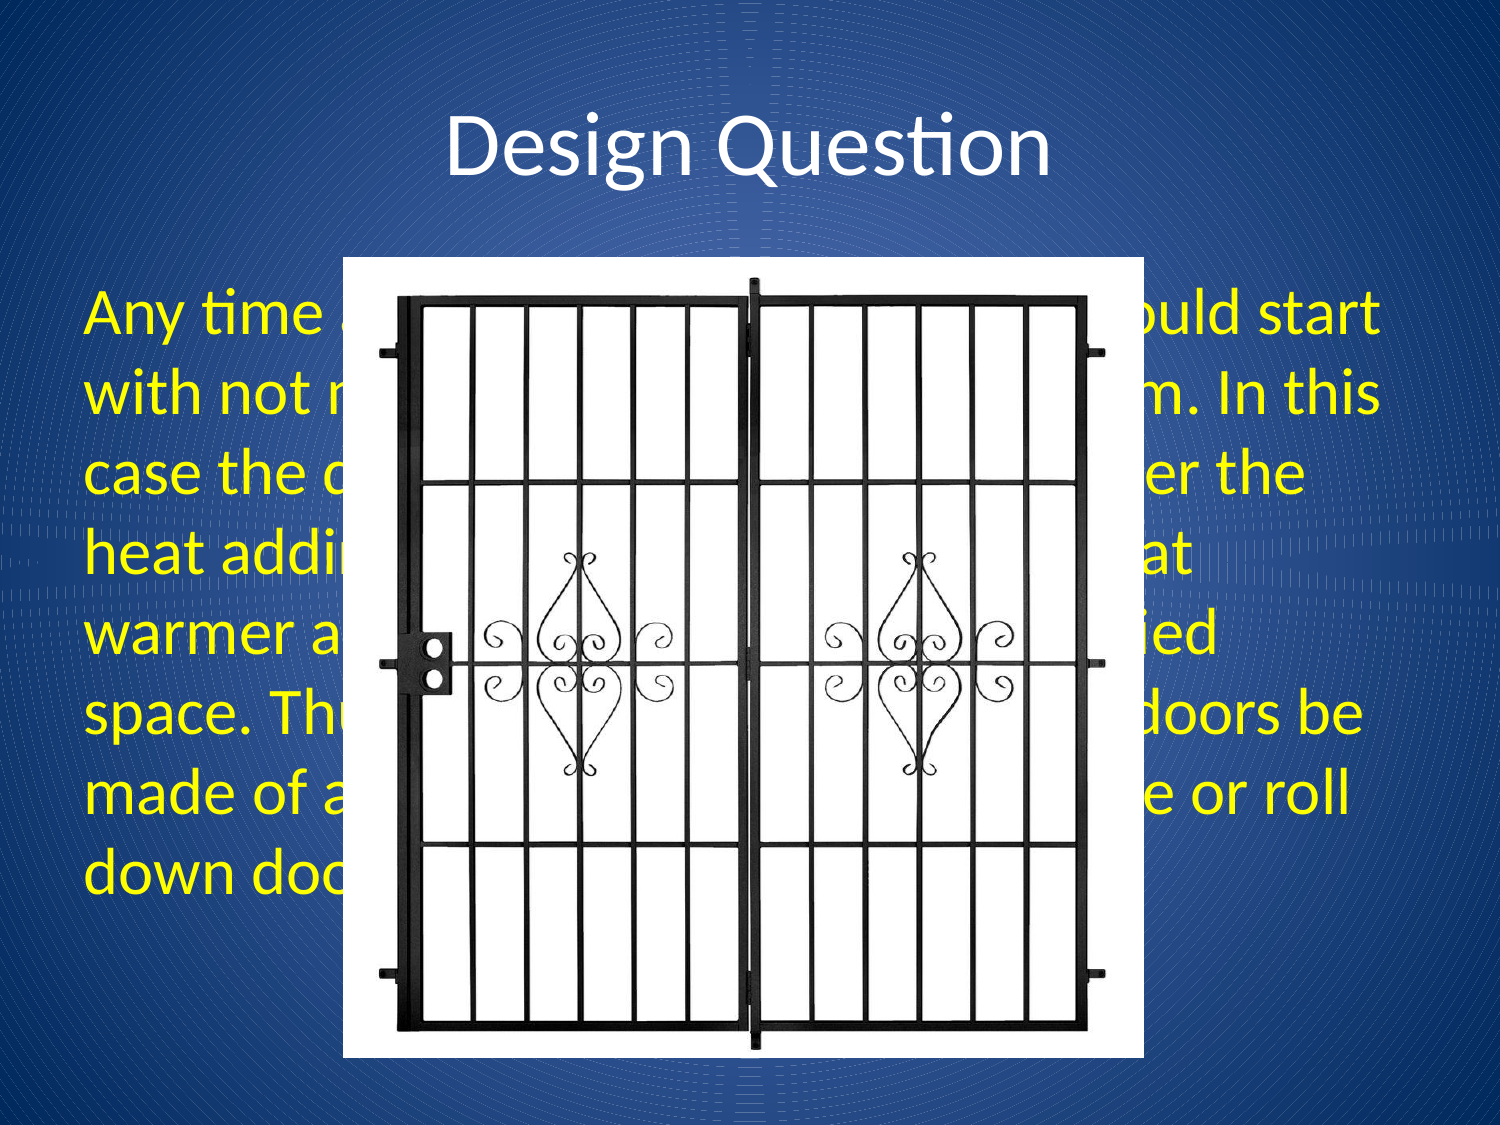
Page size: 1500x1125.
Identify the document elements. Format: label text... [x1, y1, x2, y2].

title Design Question [75, 45, 1425, 233]
list Any time and money saving solution would start with not moving duct or an HVAC system. In this case the designer wanted the return over the heat adding equipment in the bar so that warmer air would not cross over occupied space. Thus, recommend the partition doors be made of an open metal grid style of gate or roll down door rather than a solid material. [68, 260, 339, 398]
picture [343, 256, 1144, 1058]
list Any time and money saving solution would start with not moving duct or an HVAC system. In this case the designer wanted the return over the heat adding equipment in the bar so that warmer air would not cross over occupied space. Thus, recommend the partition doors be made of an open metal grid style of gate or roll down door rather than a solid material. [1147, 260, 1419, 398]
